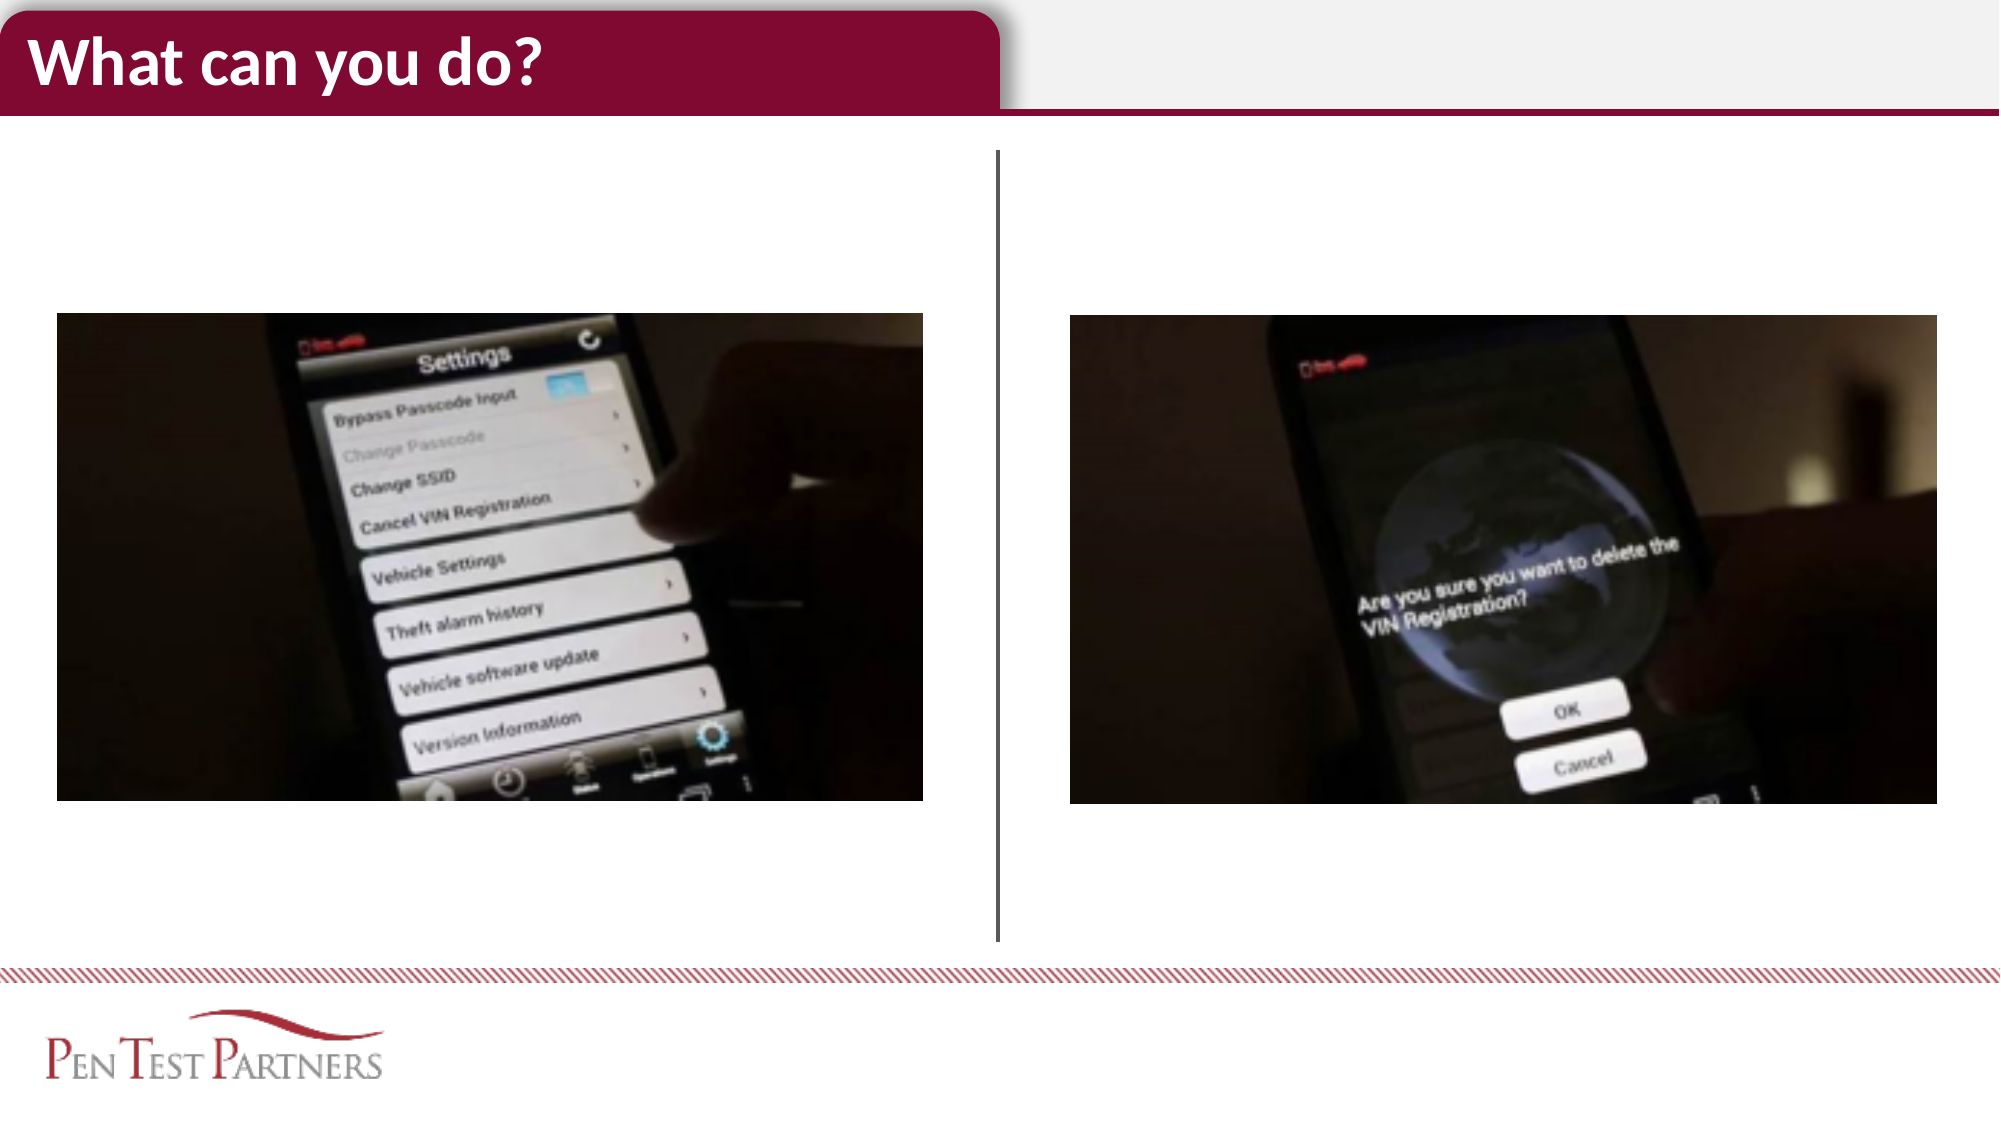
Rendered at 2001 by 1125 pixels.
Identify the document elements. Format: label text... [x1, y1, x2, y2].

title What can you do? [12, 18, 998, 109]
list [1070, 315, 1937, 804]
picture [0, 968, 2001, 983]
picture [57, 313, 923, 801]
picture [42, 1007, 391, 1082]
